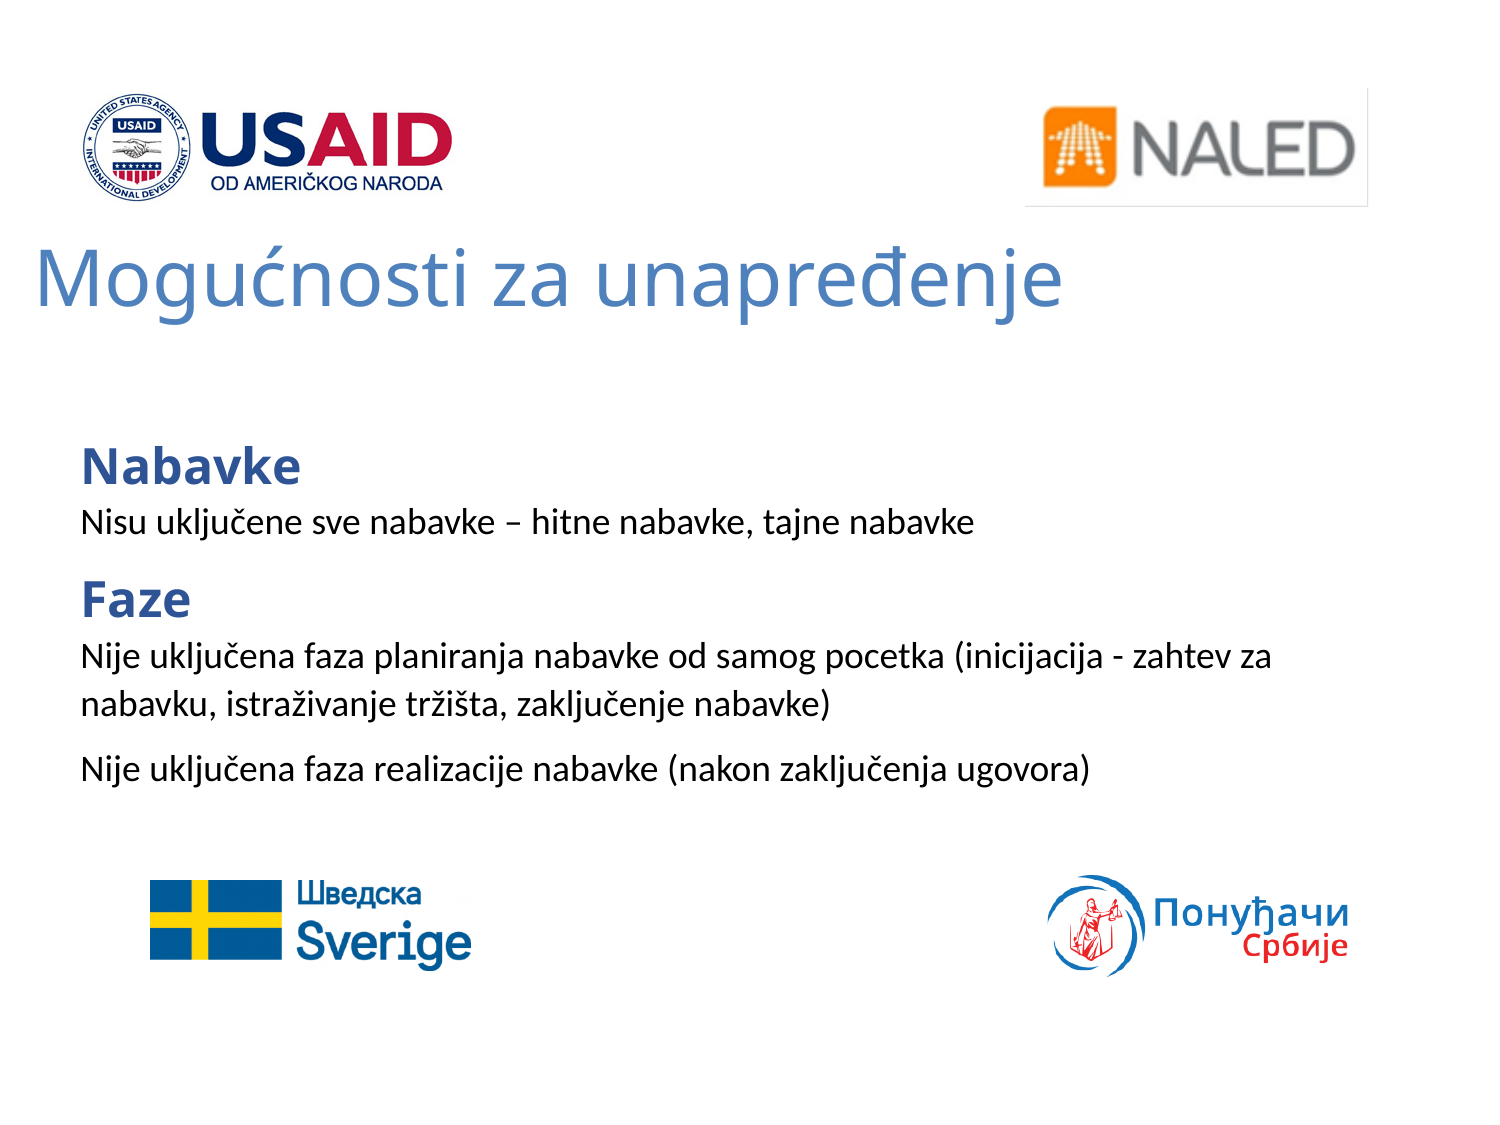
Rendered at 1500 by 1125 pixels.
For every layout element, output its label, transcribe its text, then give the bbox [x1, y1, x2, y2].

picture [1039, 857, 1355, 994]
picture [149, 880, 471, 971]
title Mogućnosti za unapređenje [0, 217, 1138, 427]
text_box Nabavke Nisu uključene sve nabavke – hitne nabavke, tajne nabavke Faze Nije uključena faza planiranja nabavke od samog pocetka (inicijacija - zahtev za nabavku, istraživanje tržišta, zaključenje nabavke) Nije uključena faza realizacije nabavke (nakon zaključenja ugovora) [65, 422, 1397, 796]
picture [62, 74, 471, 224]
picture [1024, 88, 1370, 210]
